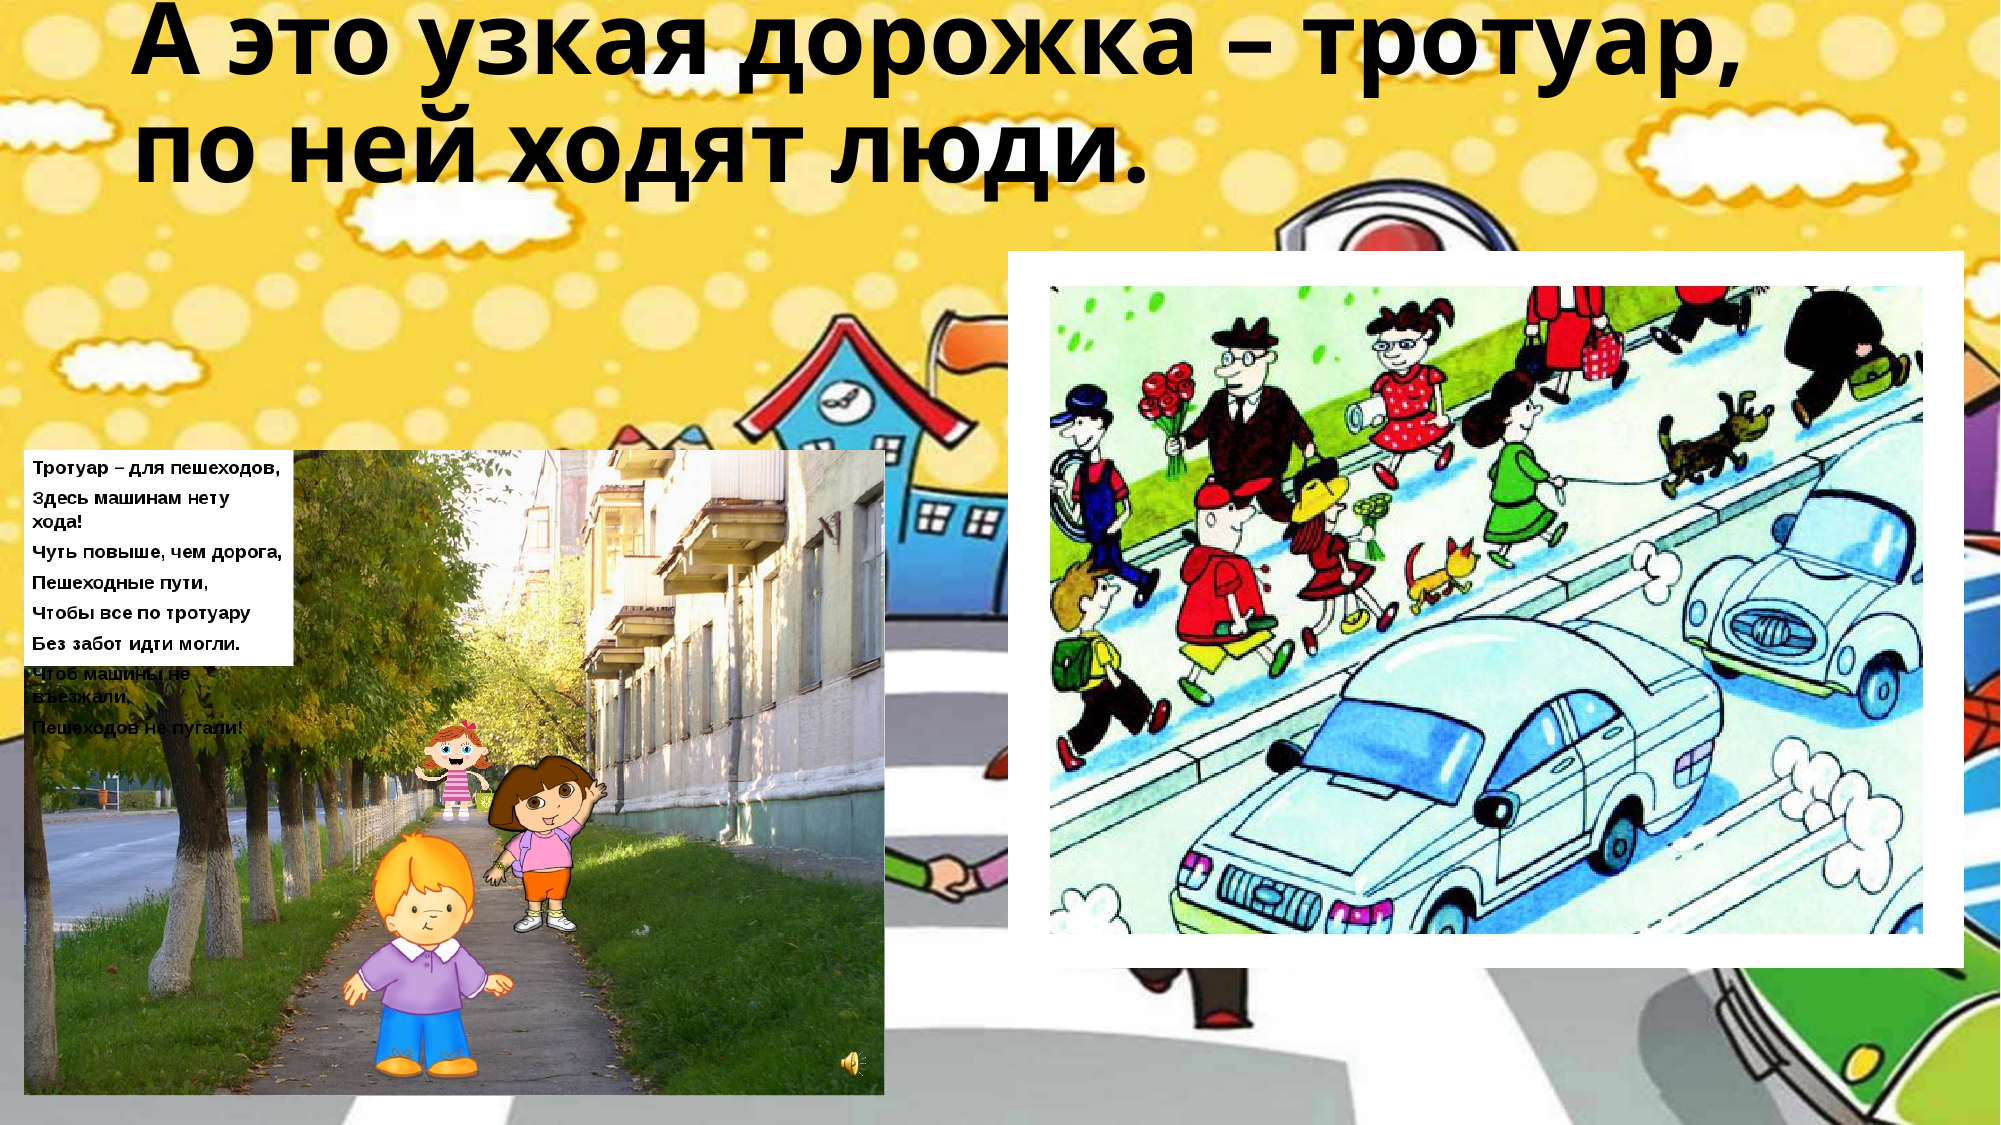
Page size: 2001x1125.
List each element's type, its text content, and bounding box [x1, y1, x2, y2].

picture [0, 0, 2001, 1125]
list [24, 450, 885, 1096]
title А это узкая дорожка – тротуар, по ней ходят люди. [116, 0, 1841, 205]
